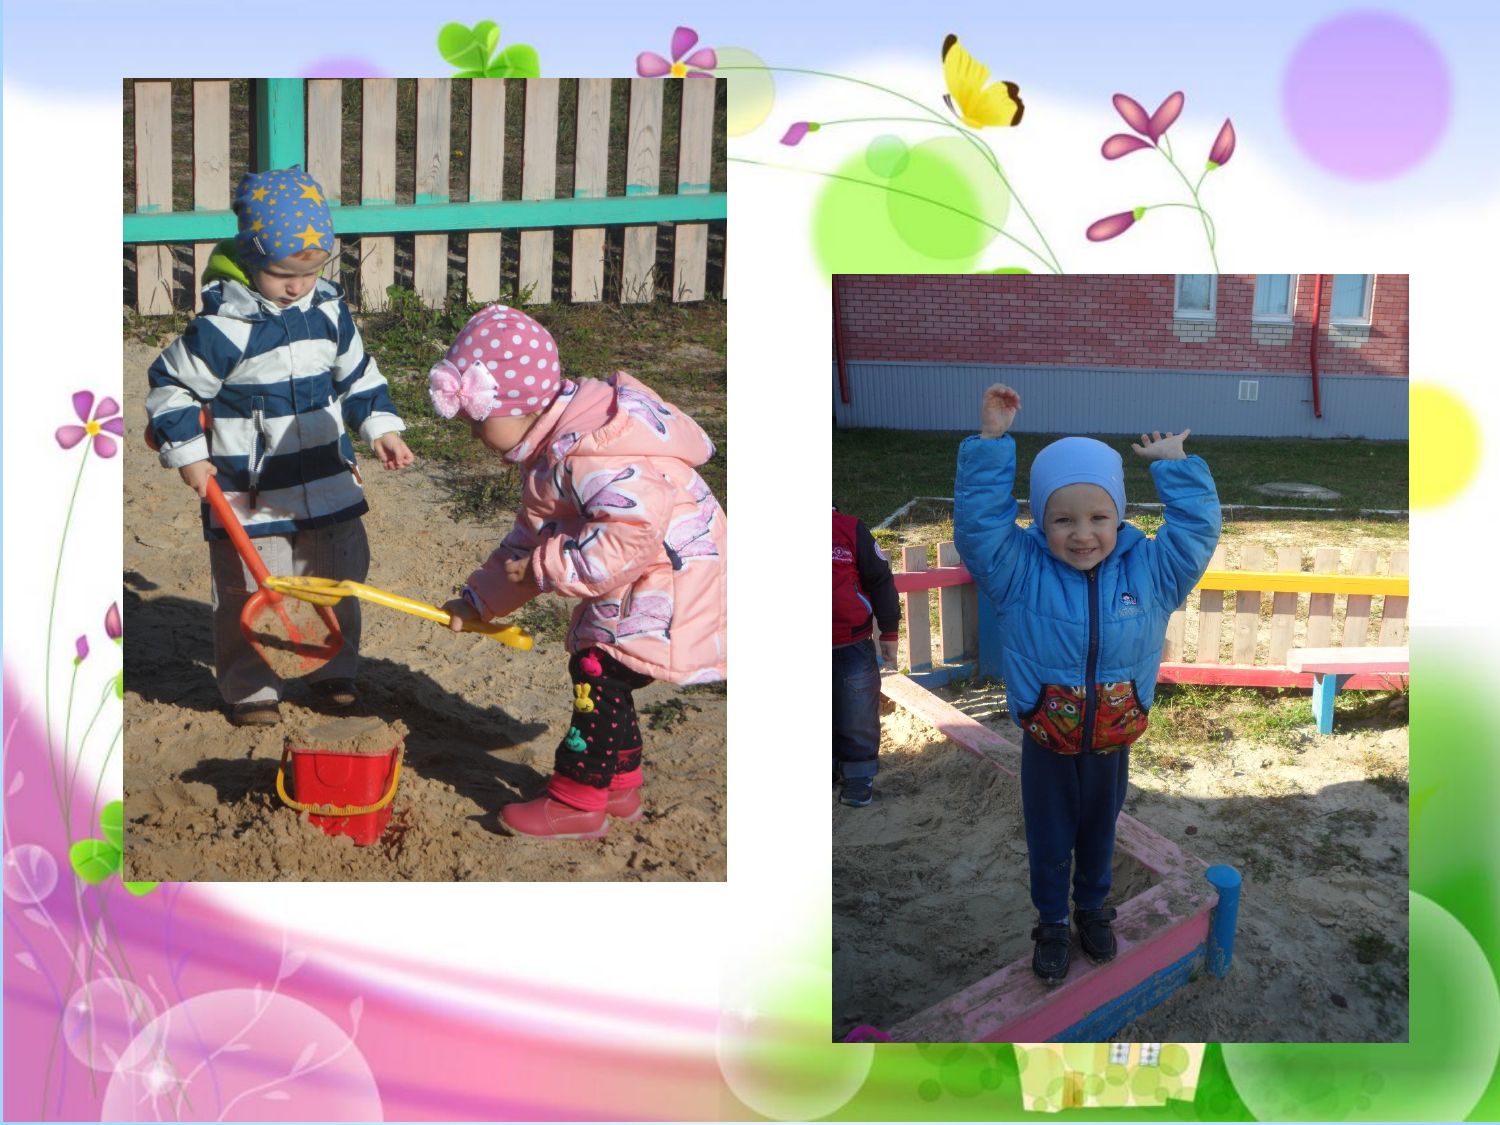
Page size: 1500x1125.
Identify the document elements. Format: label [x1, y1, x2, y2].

picture [2, 0, 1500, 1122]
list [123, 77, 727, 882]
